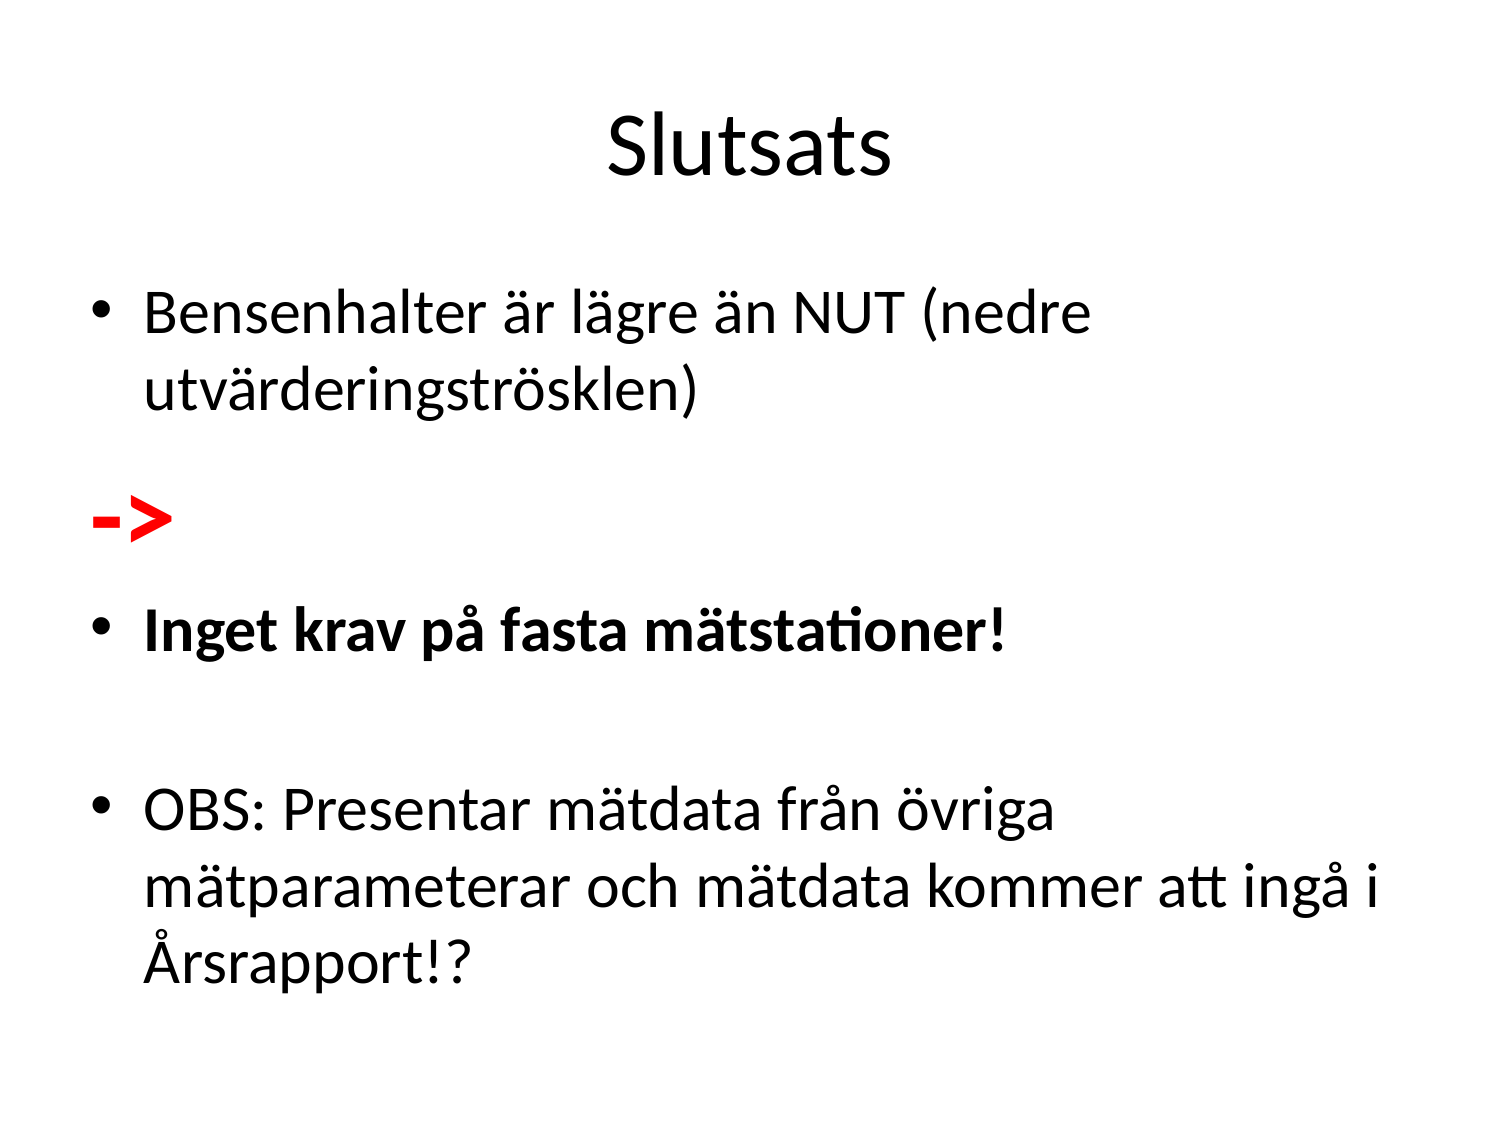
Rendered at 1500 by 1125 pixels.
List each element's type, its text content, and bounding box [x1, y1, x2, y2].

title Slutsats [75, 45, 1425, 233]
list Bensenhalter är lägre än NUT (nedre utvärderingströsklen) -> Inget krav på fasta mätstationer! OBS: Presentar mätdata från övriga mätparameterar och mätdata kommer att ingå i Årsrapport!? [75, 262, 1425, 1005]
